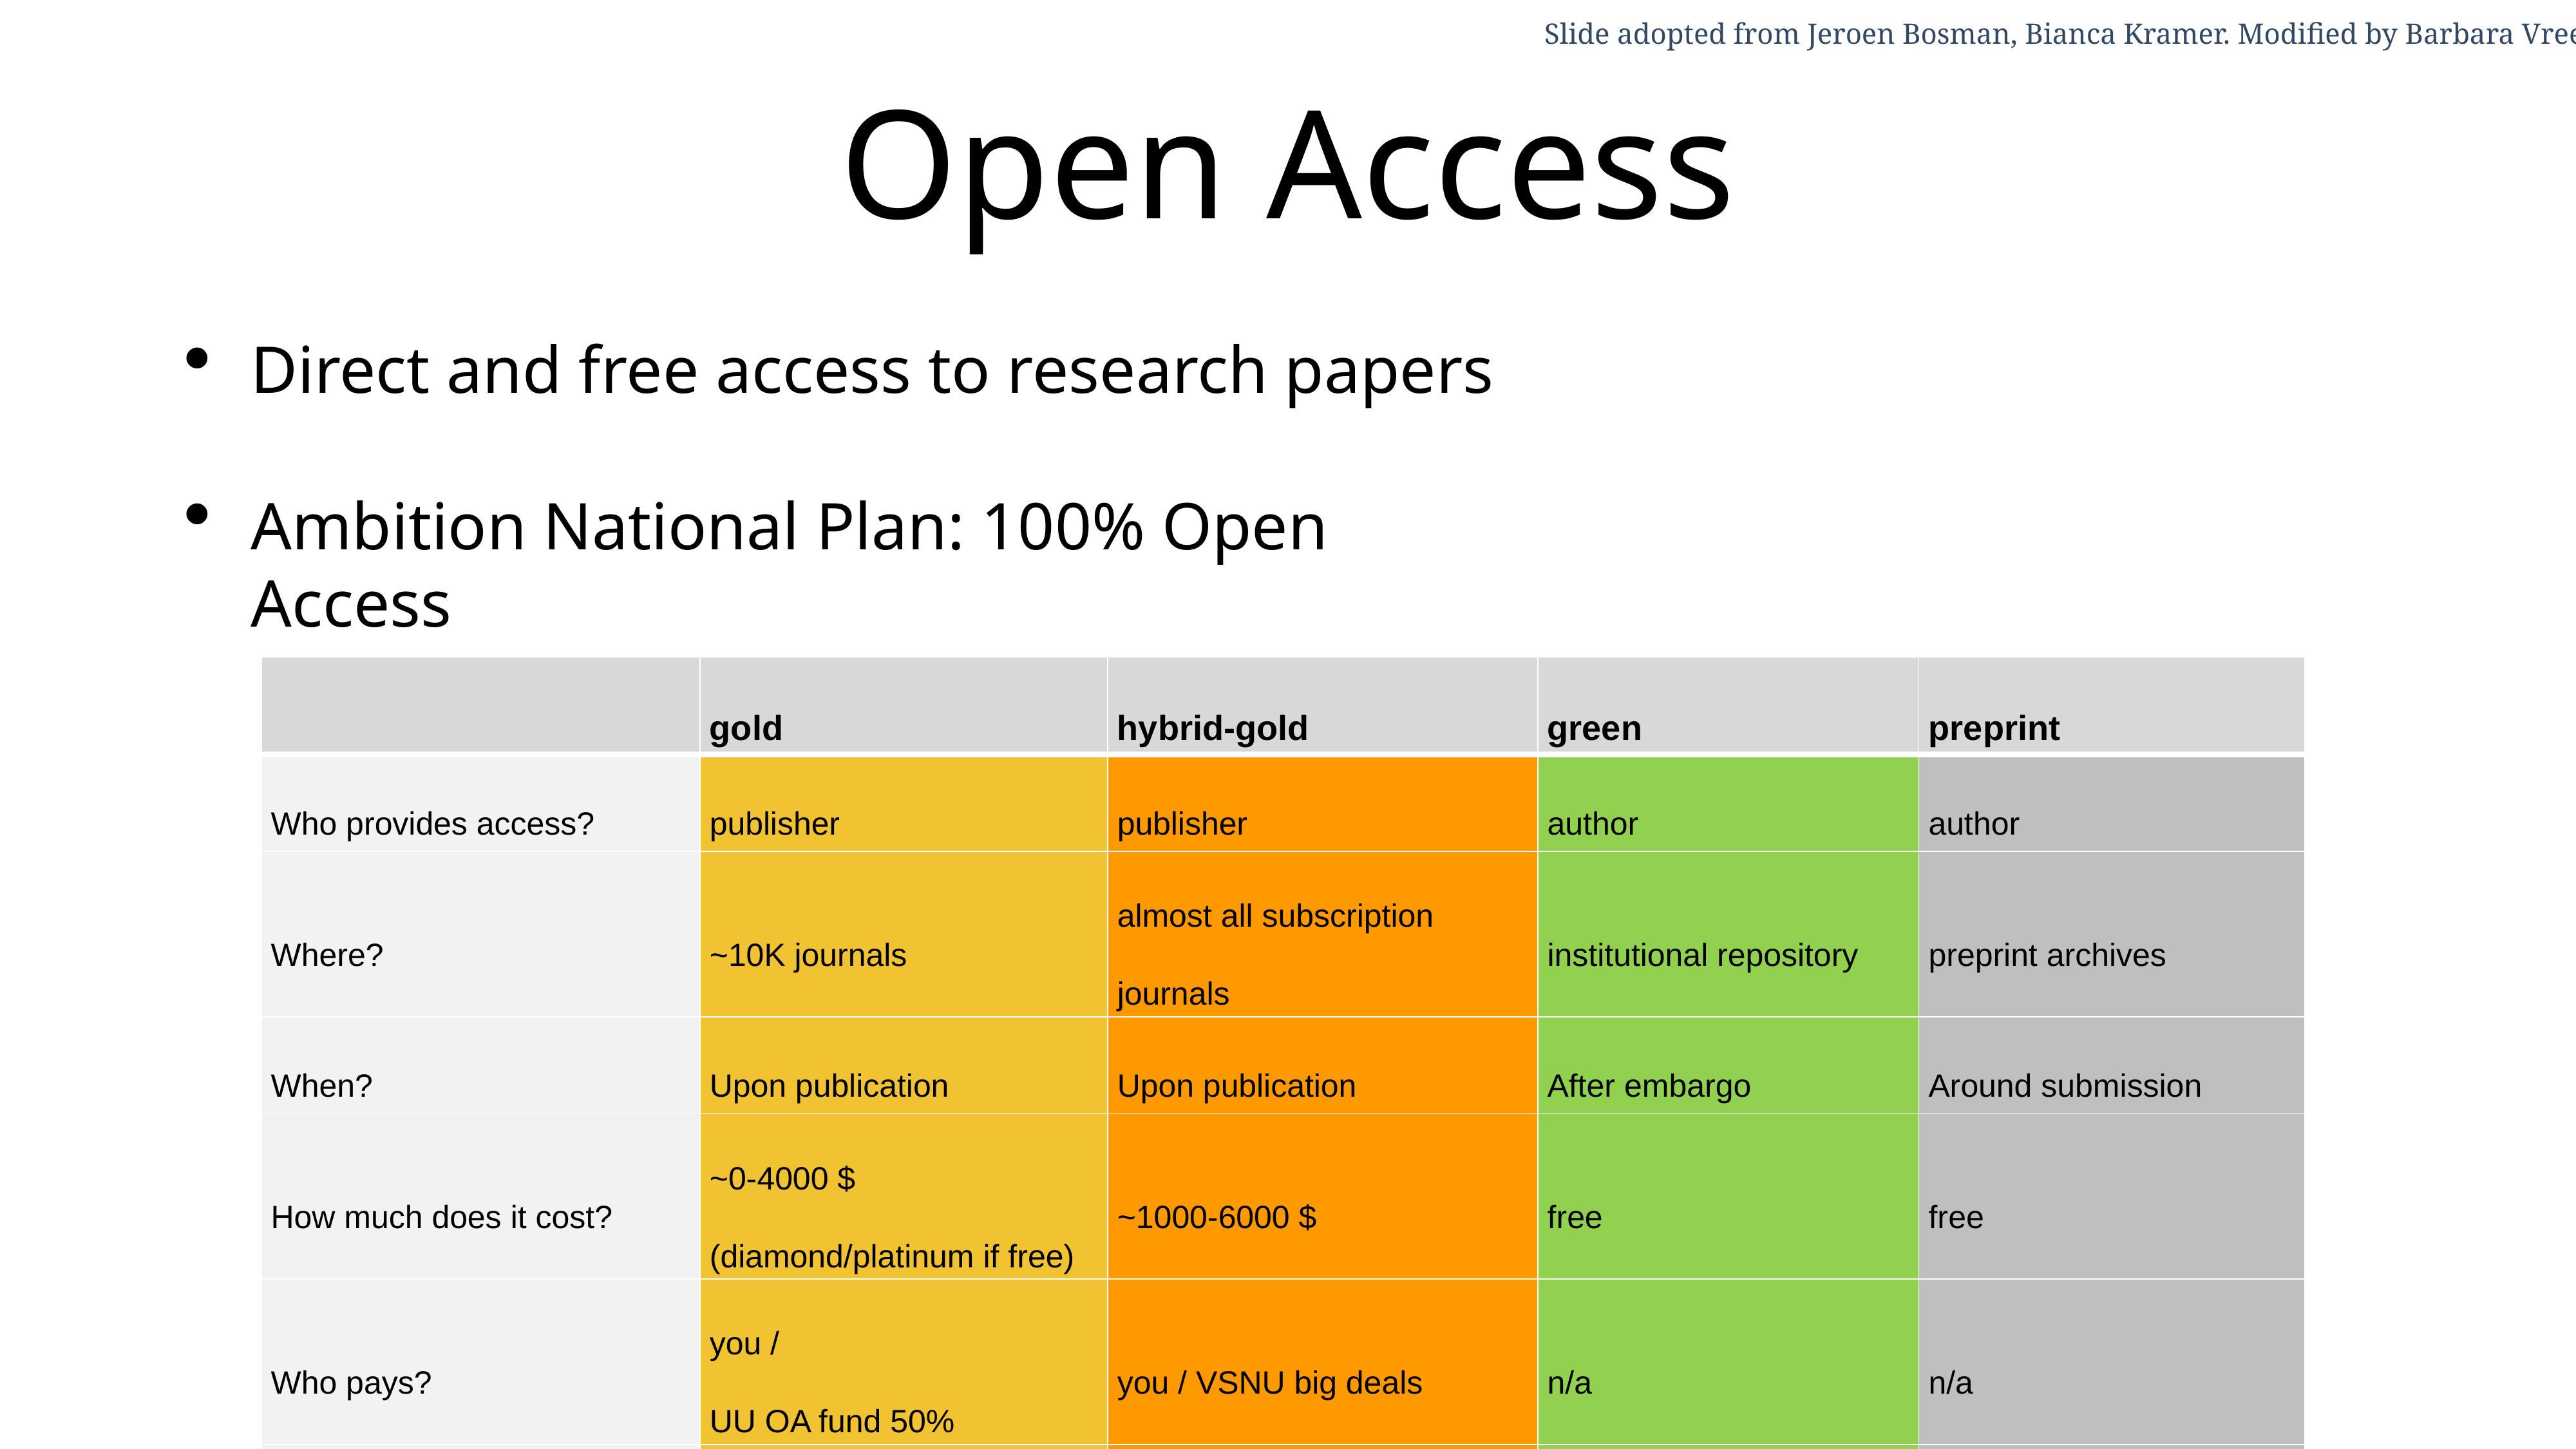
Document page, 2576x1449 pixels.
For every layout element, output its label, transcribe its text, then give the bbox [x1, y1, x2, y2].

table_cell author [1539, 757, 1918, 851]
table_cell currently yes, but unsure in future [1108, 1445, 1537, 1449]
table_cell depends on embargo period [1539, 1445, 1918, 1449]
table_cell free [1919, 1114, 2304, 1278]
table_cell When? [262, 1018, 699, 1113]
table_cell you / UU OA fund 50% [701, 1280, 1107, 1444]
title Open Access [178, 37, 2398, 279]
list Direct and free access to research papers Ambition National Plan: 100% Open Access [178, 332, 1537, 636]
table_header [262, 658, 699, 752]
table_cell Does it fulfill funder requirements? [262, 1445, 699, 1449]
text_box Slide adopted from Jeroen Bosman, Bianca Kramer. Modified by Barbara Vreede [1539, 10, 2576, 55]
table_cell free [1539, 1114, 1918, 1278]
table_cell publisher [1108, 757, 1537, 851]
table_cell institutional repository [1539, 852, 1918, 1016]
table_cell author [1919, 757, 2304, 851]
table_header hybrid-gold [1108, 658, 1537, 752]
table_cell n/a [1919, 1280, 2304, 1444]
table_header green [1539, 658, 1918, 752]
table_cell ~10K journals [701, 852, 1107, 1016]
table_cell After embargo [1539, 1018, 1918, 1113]
table_cell ~1000-6000 $ [1108, 1114, 1537, 1278]
table_cell you / VSNU big deals [1108, 1280, 1537, 1444]
table_cell Upon publication [701, 1018, 1107, 1113]
table_cell Who pays? [262, 1280, 699, 1444]
table_cell publisher [701, 757, 1107, 851]
table_cell Upon publication [1108, 1018, 1537, 1113]
table_cell Where? [262, 852, 699, 1016]
table_cell How much does it cost? [262, 1114, 699, 1278]
table_header gold [701, 658, 1107, 752]
table_header preprint [1919, 658, 2304, 752]
table_cell almost all subscription journals [1108, 852, 1537, 1016]
table_cell n/a [1539, 1280, 1918, 1444]
table_cell Around submission [1919, 1018, 2304, 1113]
table_cell always [701, 1445, 1107, 1449]
table_cell ~0-4000 $ (diamond/platinum if free) [701, 1114, 1107, 1278]
table_cell preprint archives [1919, 852, 2304, 1016]
table_cell Who provides access? [262, 757, 699, 851]
table_cell usually not [1919, 1445, 2304, 1449]
